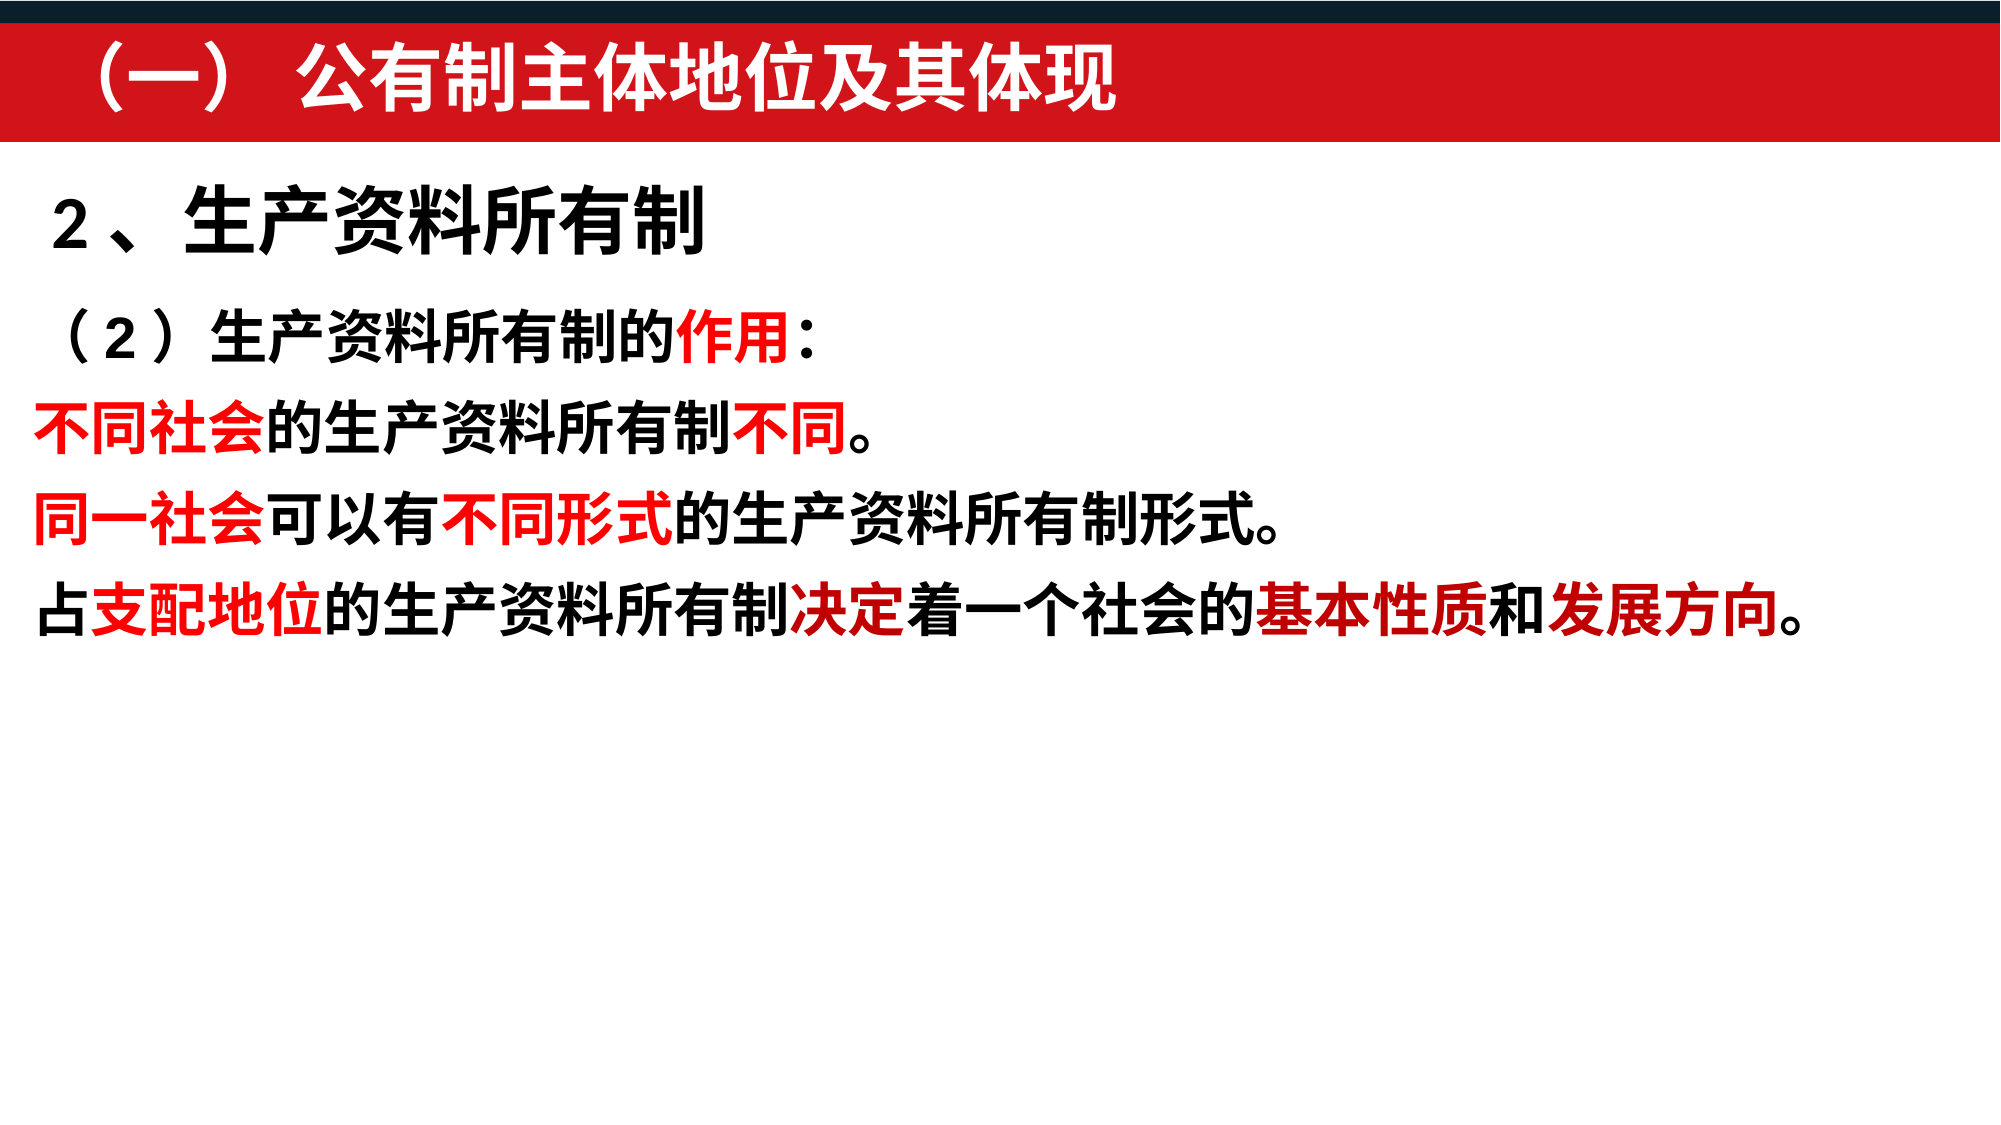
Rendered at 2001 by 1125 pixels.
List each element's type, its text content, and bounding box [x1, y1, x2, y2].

text_box [0, 0, 2000, 24]
text_box 2、生产资料所有制 [36, 166, 1337, 271]
text_box [0, 24, 2000, 143]
text_box （2）生产资料所有制的作用： 不同社会的生产资料所有制不同。 同一社会可以有不同形式的生产资料所有制形式。 占支配地位的生产资料所有制决定着一个社会的基本性质和发展方向。 [17, 272, 1895, 651]
text_box （一） 公有制主体地位及其体现 [36, 22, 1237, 128]
